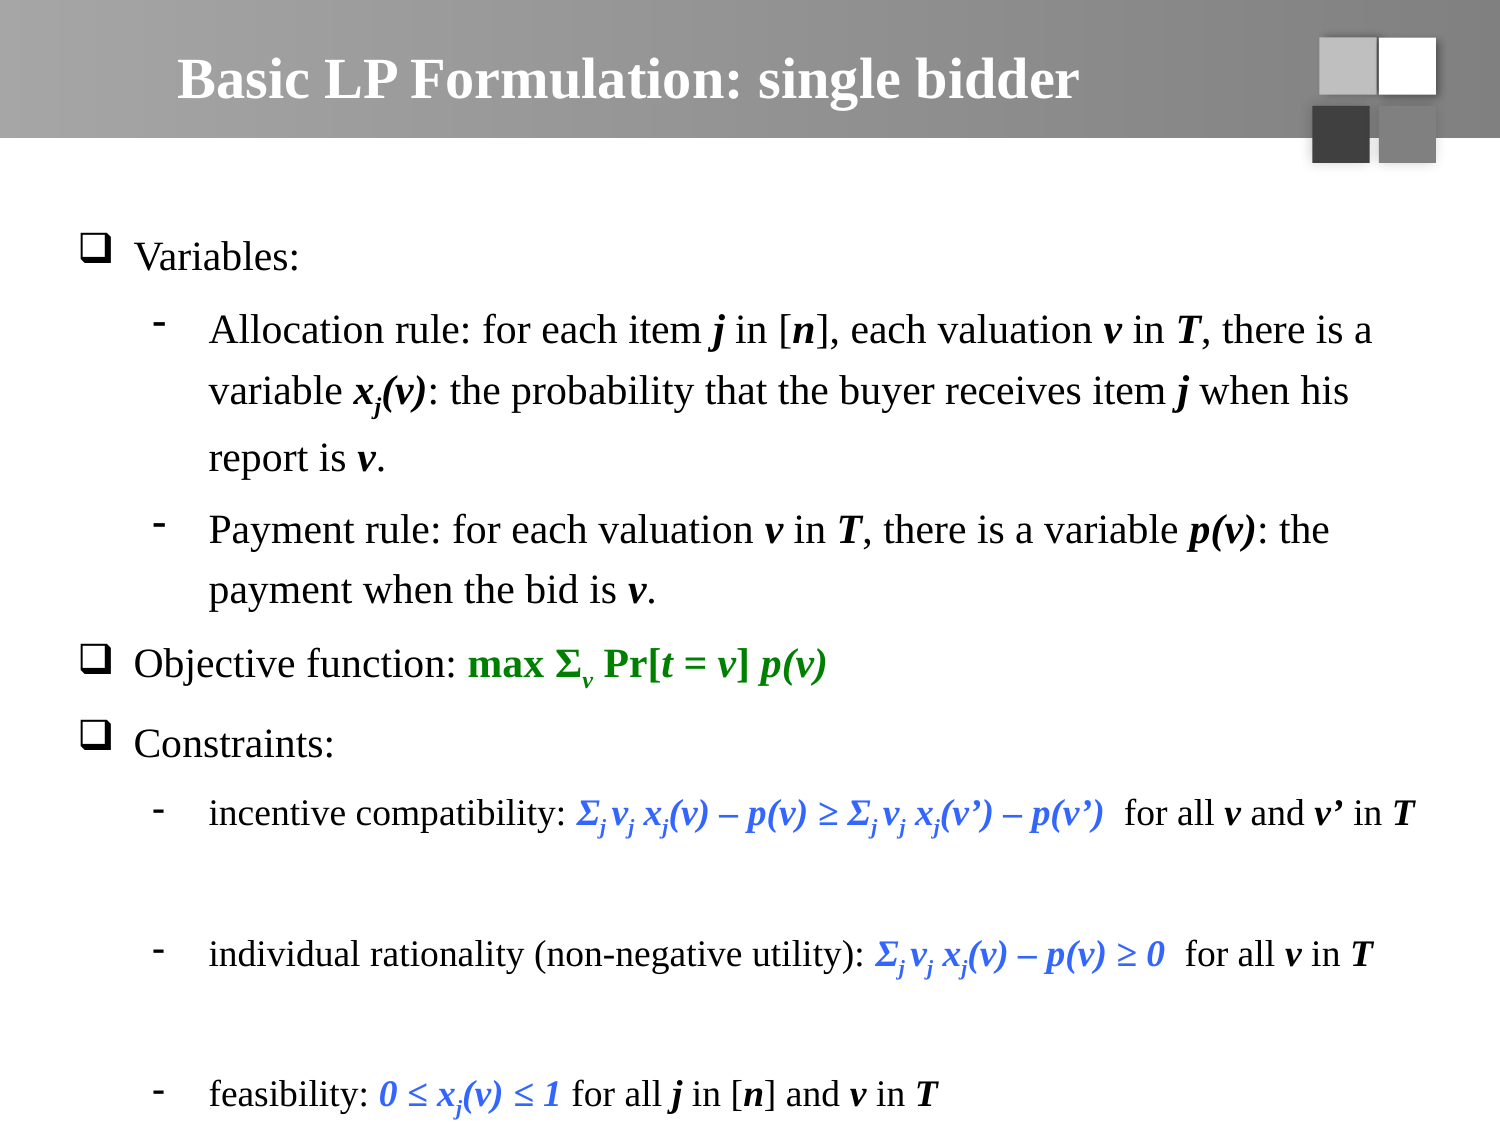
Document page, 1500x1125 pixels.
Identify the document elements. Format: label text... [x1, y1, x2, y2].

title Basic LP Formulation: single bidder [162, 12, 1426, 78]
text_box Variables: Allocation rule: for each item j in [n], each valuation v in T, there is a variable xj(v): the probability that the buyer receives item j when his report is v. Payment rule: for each valuation v in T, there is a variable p(v): the payment when the bid is v. Objective function: max Σv Pr[t = v] p(v) Constraints: incentive compatibility: Σj vj xj(v) – p(v) ≥ Σj vj xj(v’) – p(v’) for all v and v’ in T individual rationality (non-negative utility): Σj vj xj(v) – p(v) ≥ 0 for all v in T feasibility: 0 ≤ xj(v) ≤ 1 for all j in [n] and v in T [62, 78, 1450, 1125]
